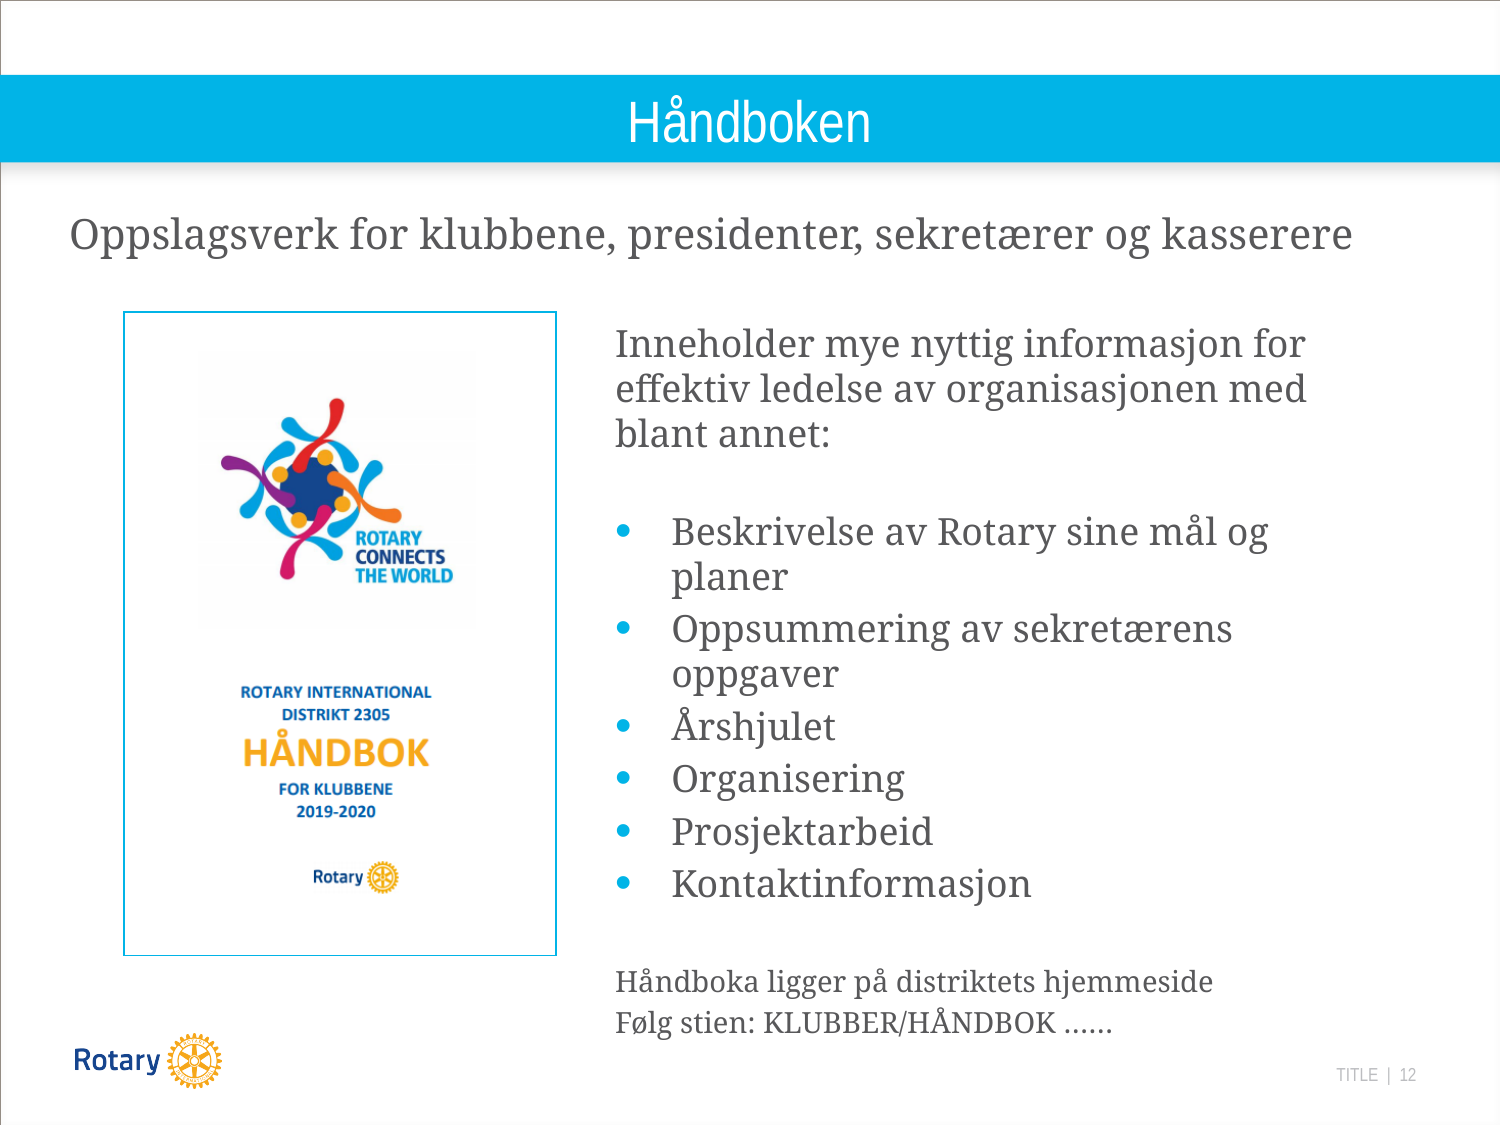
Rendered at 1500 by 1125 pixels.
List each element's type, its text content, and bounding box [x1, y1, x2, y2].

picture [126, 314, 554, 954]
list [87, 207, 1438, 950]
picture [75, 1033, 222, 1089]
title Håndboken [0, 75, 1500, 163]
text_box Oppslagsverk for klubbene, presidenter, sekretærer og kasserere [54, 200, 1369, 265]
text_box Inneholder mye nyttig informasjon for effektiv ledelse av organisasjonen med blant annet: Beskrivelse av Rotary sine mål og planer Oppsummering av sekretærens oppgaver Årshjulet Organisering Prosjektarbeid Kontaktinformasjon Håndboka ligger på distriktets hjemmeside Følg stien: KLUBBER/HÅNDBOK …… [600, 312, 1388, 1000]
